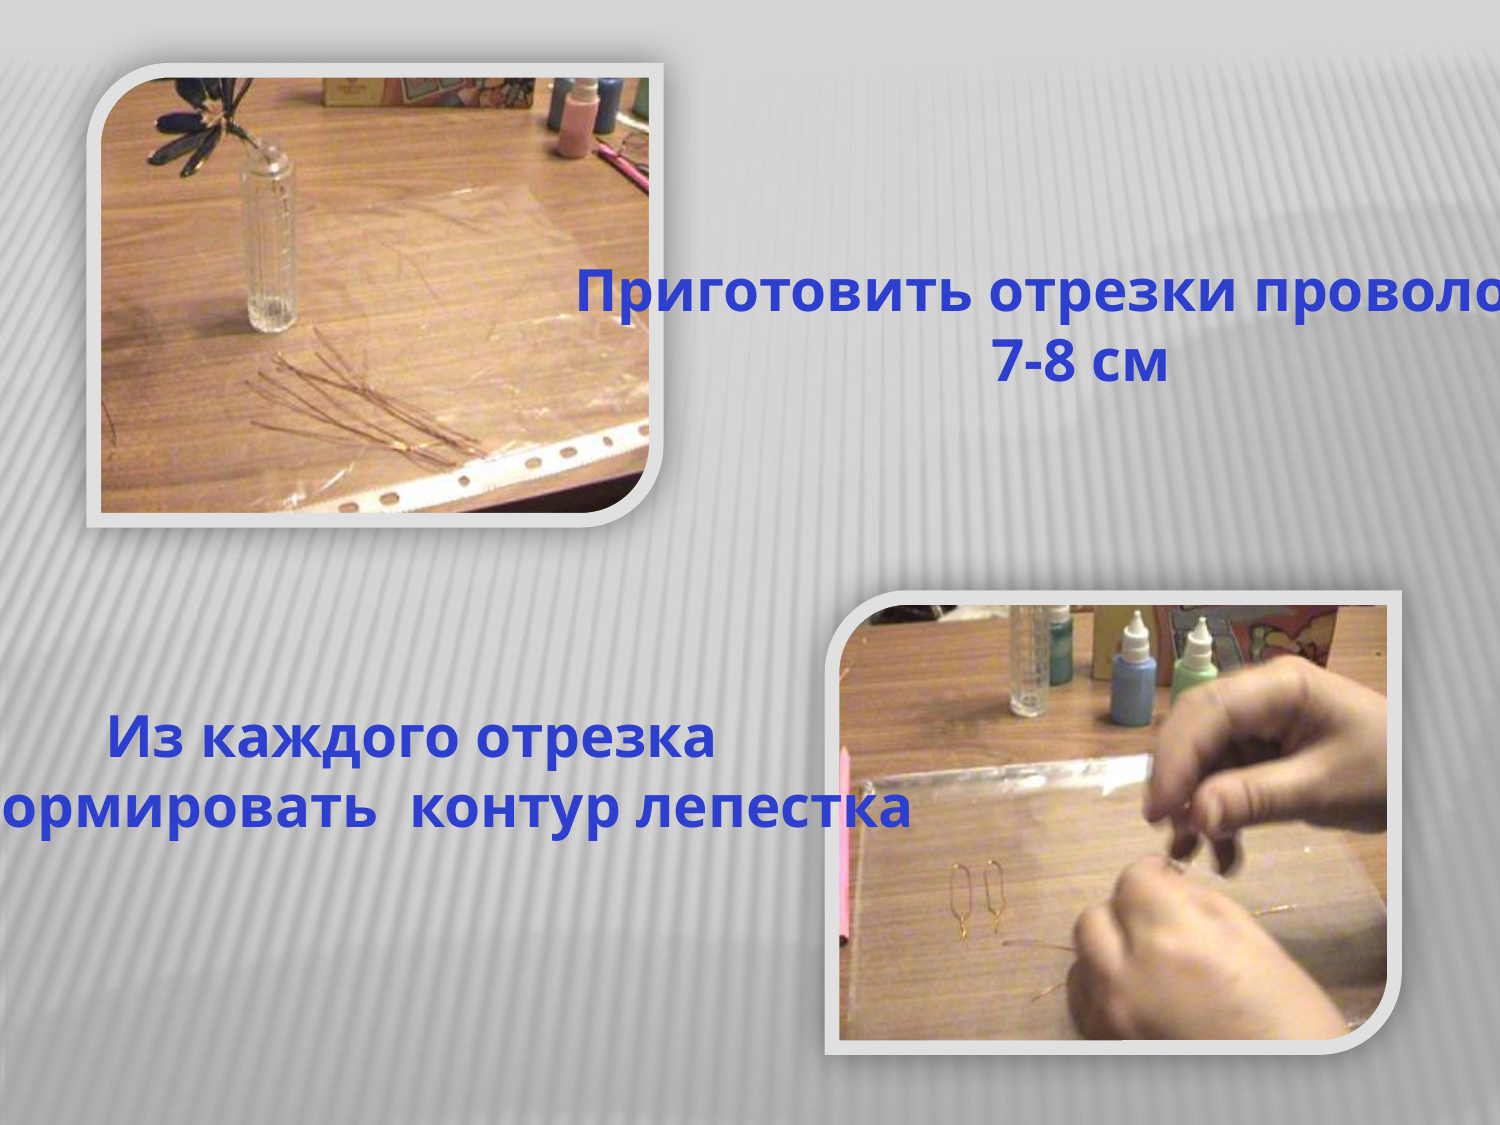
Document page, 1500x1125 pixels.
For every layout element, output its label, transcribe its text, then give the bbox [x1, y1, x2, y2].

text_box Приготовить отрезки проволоки 7-8 см [660, 246, 1500, 401]
text_box Из каждого отрезка сформировать контур лепестка [0, 691, 826, 847]
picture [93, 70, 657, 521]
picture [831, 597, 1395, 1048]
